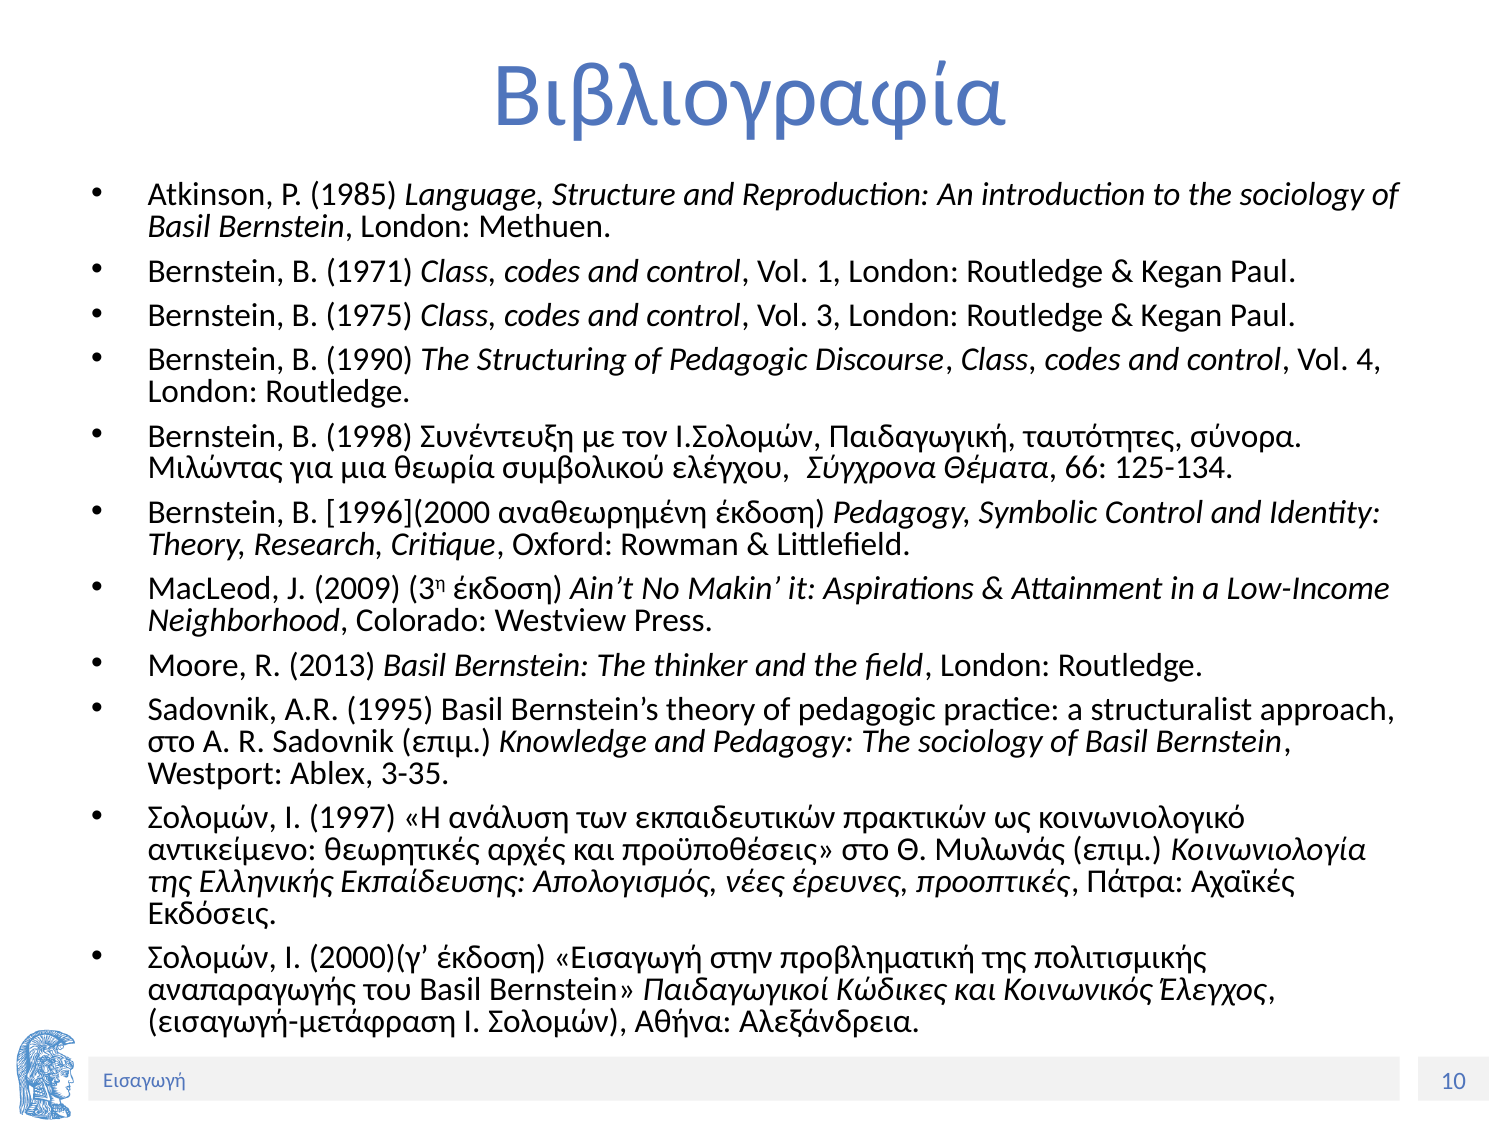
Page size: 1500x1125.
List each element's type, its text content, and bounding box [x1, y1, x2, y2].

title Βιβλιογραφία [75, 0, 1425, 183]
list Atkinson, P. (1985) Language, Structure and Reproduction: An introduction to the sociology of Basil Bernstein, London: Methuen. Bernstein, Β. (1971) Class, codes and control, Vol. 1, London: Routledge & Kegan Paul. Bernstein, Β. (1975) Class, codes and control, Vol. 3, London: Routledge & Kegan Paul. Bernstein, Β. (1990) The Structuring of Pedagogic Discourse, Class, codes and control, Vol. 4, London: Routledge. Bernstein, B. (1998) Συνέντευξη με τον Ι.Σολομών, Παιδαγωγική, ταυτότητες, σύνορα. Μιλώντας για μια θεωρία συμβολικού ελέγχου, Σύγχρονα Θέματα, 66: 125-134. Bernstein, Β. [1996](2000 αναθεωρημένη έκδοση) Pedagogy, Symbolic Control and Identity: Theory, Research, Critique, Oxford: Rowman & Littlefield. MacLeod, J. (2009) (3η έκδοση) Ain’t No Makin’ it: Aspirations & Attainment in a Low-Income Neighborhood, Colorado: Westview Press. Moore, R. (2013) Basil Bernstein: The thinker and the field, London: Routledge. Sadovnik, A.R. (1995) Basil Bernstein’s theory of pedagogic practice: a structuralist approach, στο A. R. Sadovnik (επιμ.) Knowledge and Pedagogy: The sociology of Basil Bernstein, Westport: Ablex, 3-35. Σολομών, Ι. (1997) «Η ανάλυση των εκπαιδευτικών πρακτικών ως κοινωνιολογικό αντικείμενο: θεωρητικές αρχές και προϋποθέσεις» στο Θ. Μυλωνάς (επιμ.) Κοινωνιολογία της Ελληνικής Εκπαίδευσης: Απολογισμός, νέες έρευνες, προοπτικές, Πάτρα: Αχαϊκές Εκδόσεις. Σολομών, I. (2000)(γ’ έκδοση) «Εισαγωγή στην προβληματική της πολιτισμικής αναπαραγωγής του Basil Bernstein» Παιδαγωγικοί Κώδικες και Κοινωνικός Έλεγχος, (εισαγωγή-μετάφραση Ι. Σολομών), Αθήνα: Αλεξάνδρεια. [76, 172, 1427, 1059]
picture [9, 1026, 81, 1120]
